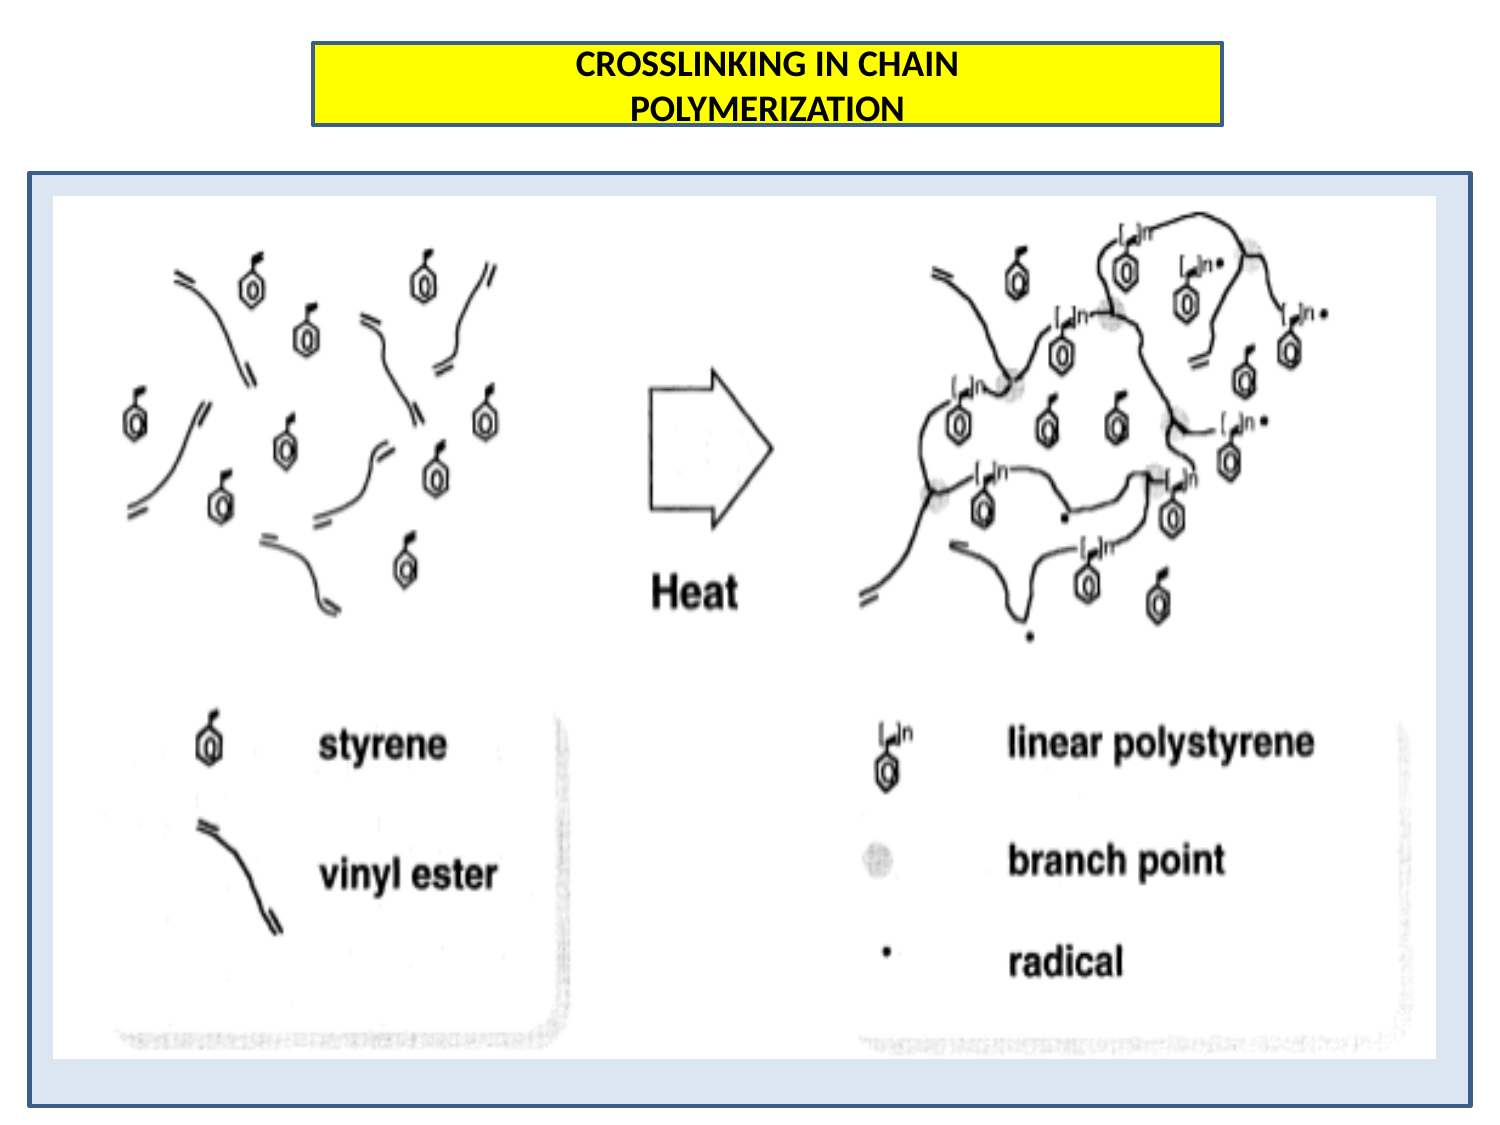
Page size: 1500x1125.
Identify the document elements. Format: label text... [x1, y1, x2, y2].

picture [52, 195, 1436, 1059]
text_box [27, 171, 1473, 1108]
text_box CROSSLINKING IN CHAIN POLYMERIZATION [311, 41, 1224, 127]
